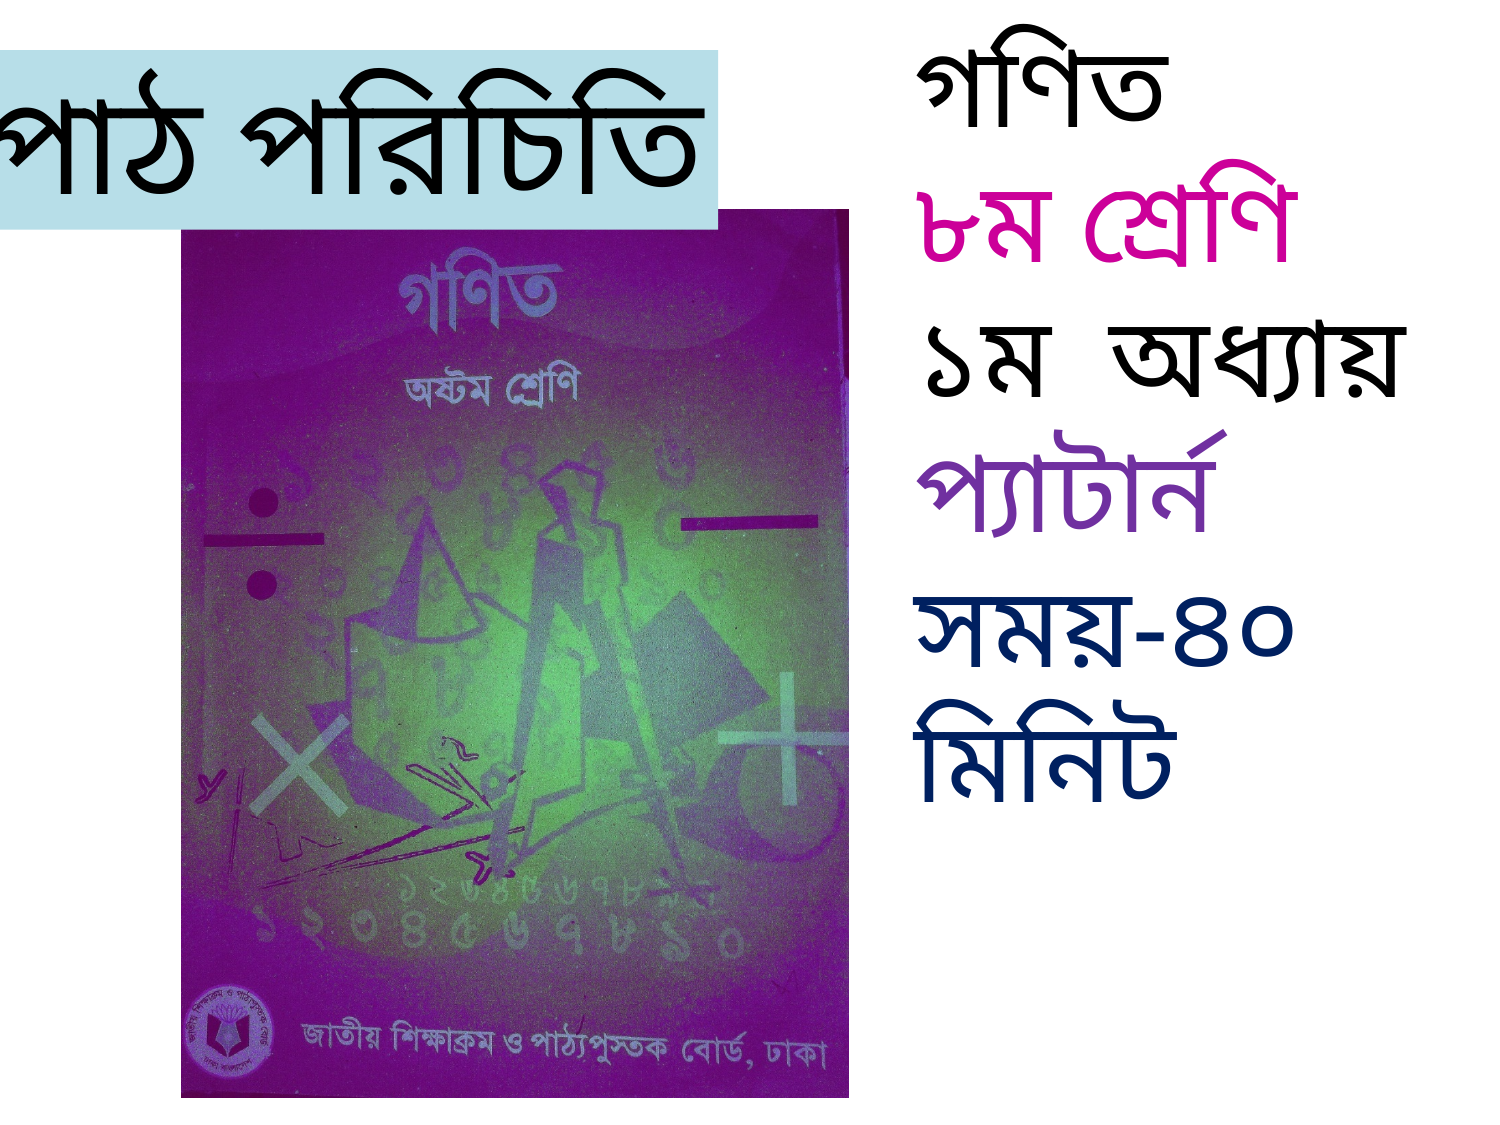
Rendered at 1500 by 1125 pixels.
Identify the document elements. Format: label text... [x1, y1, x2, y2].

picture [181, 208, 850, 1098]
text_box গণিত ৮ম শ্রেণি ১ম অধ্যায় প্যাটার্ন সময়-৪০ মিনিট [900, 7, 1475, 833]
text_box পাঠ পরিচিতি [0, 50, 719, 230]
